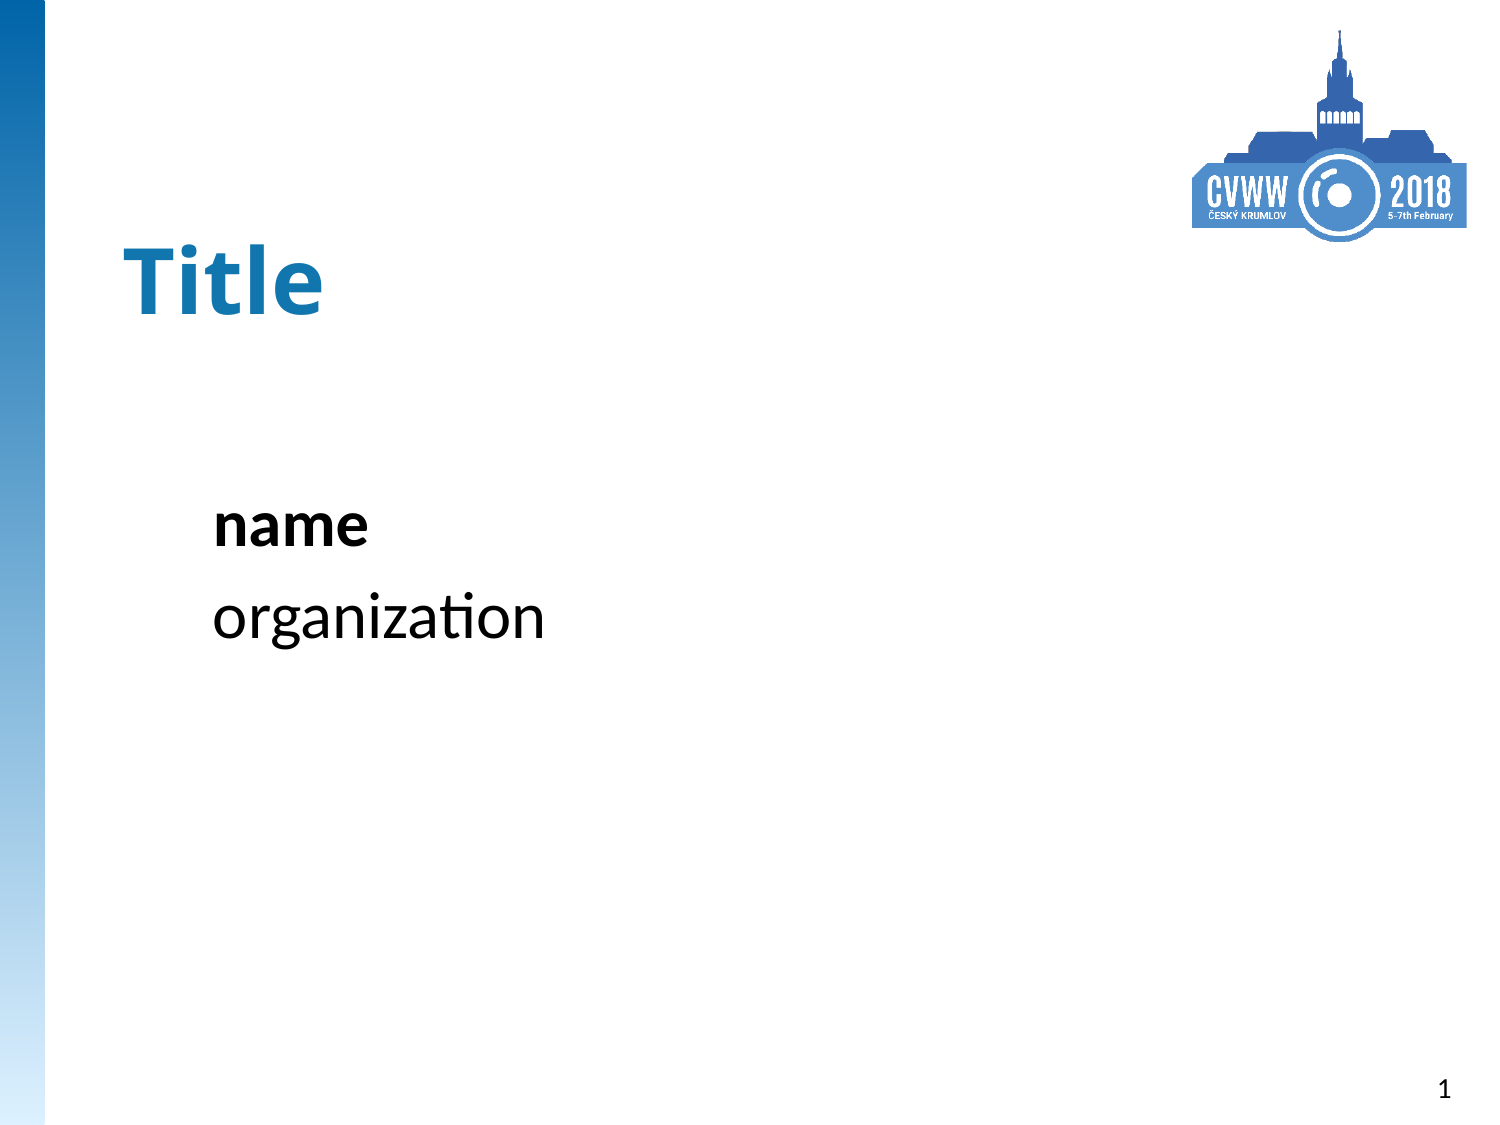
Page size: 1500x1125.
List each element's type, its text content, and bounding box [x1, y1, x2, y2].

subtitle name organization [197, 481, 1329, 1059]
picture [1192, 28, 1467, 242]
slide_number 1 [1355, 1070, 1467, 1103]
title Title [107, 89, 1383, 481]
